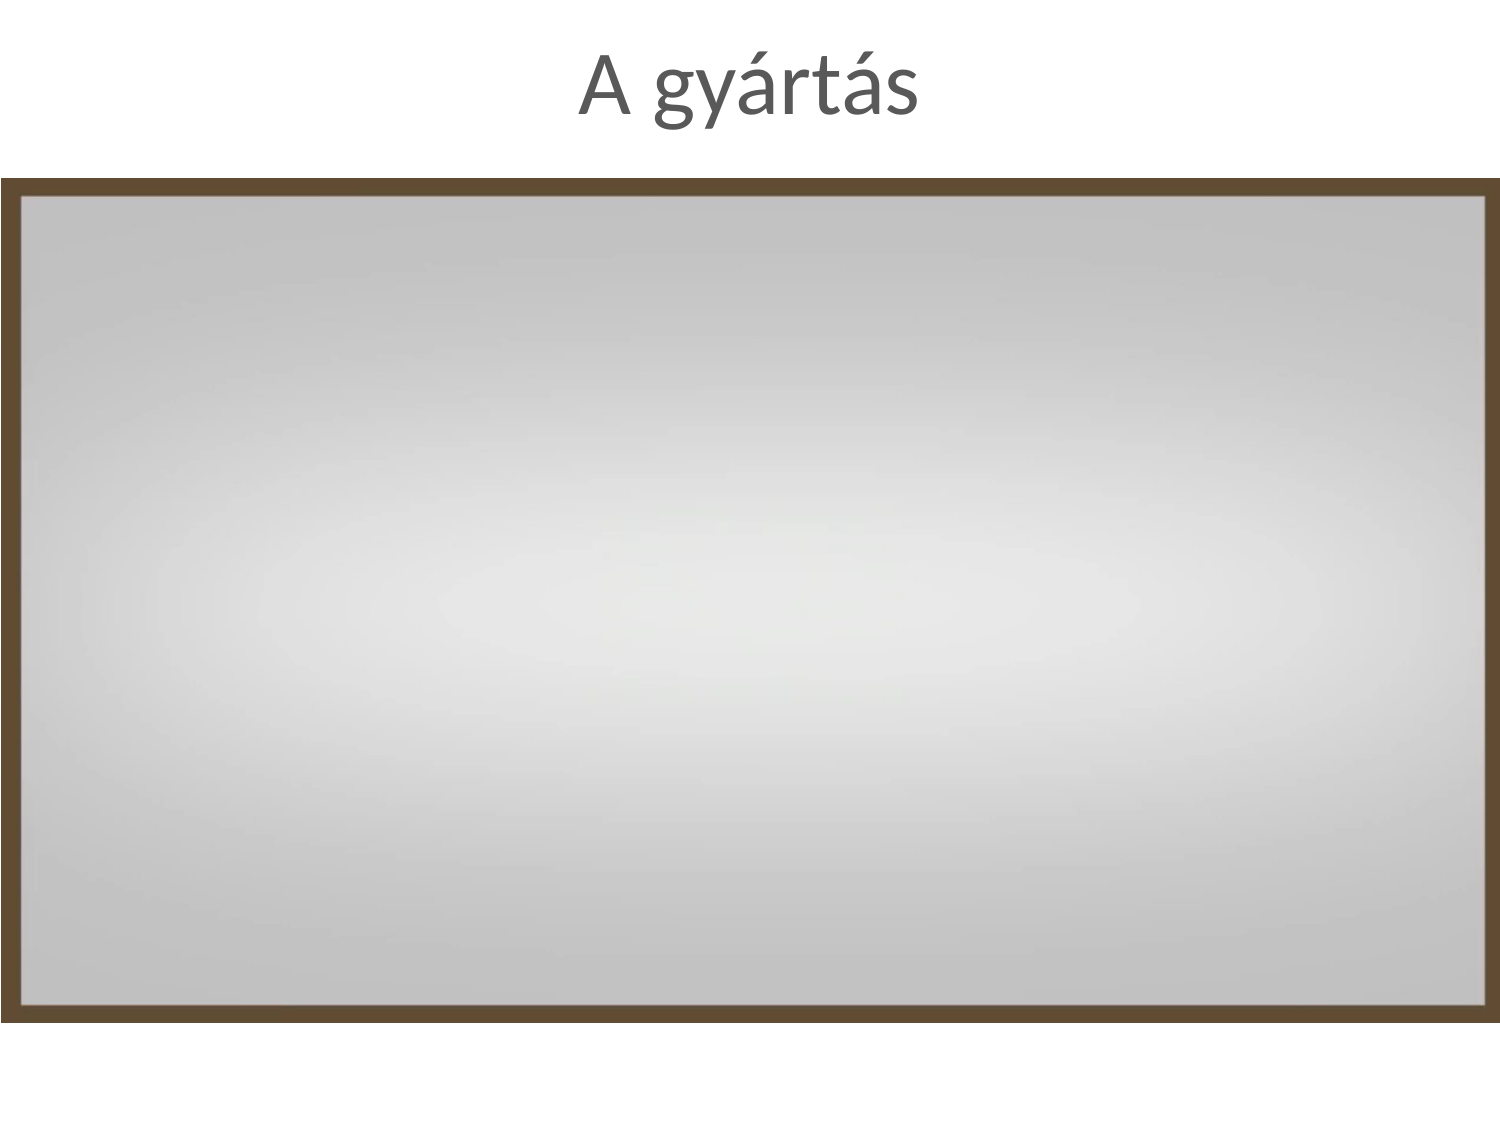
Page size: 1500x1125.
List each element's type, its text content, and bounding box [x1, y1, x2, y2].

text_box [0, 177, 1500, 1024]
title A gyártás [74, 0, 1426, 172]
